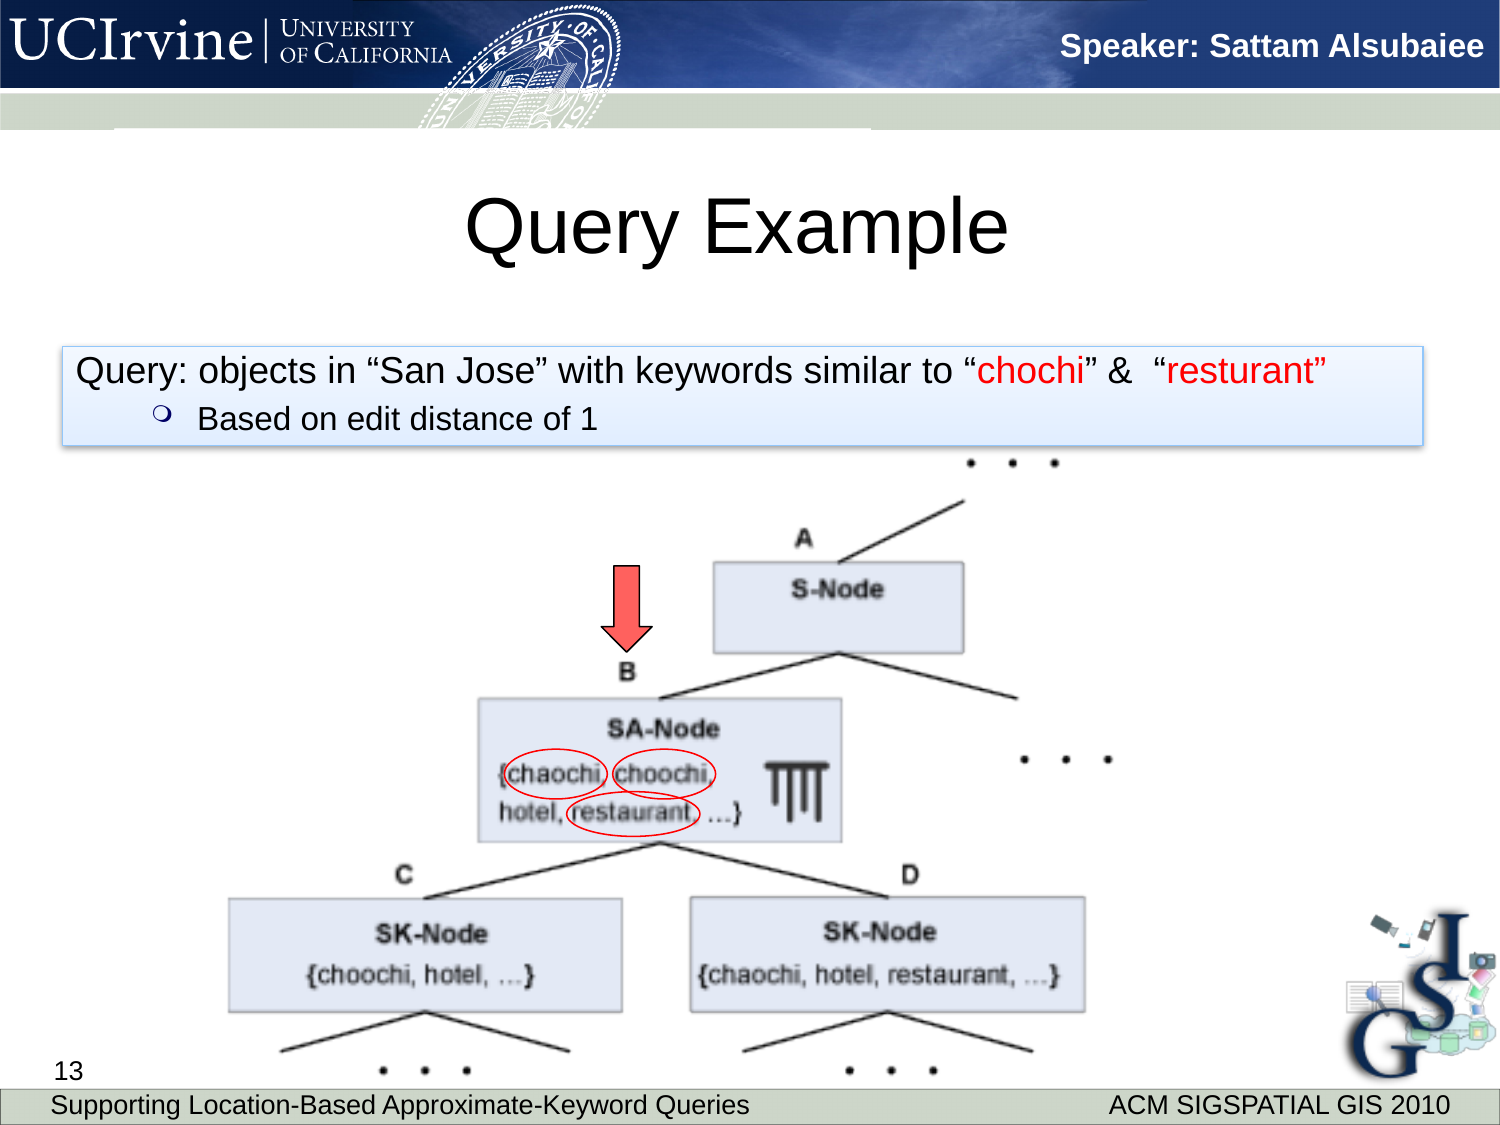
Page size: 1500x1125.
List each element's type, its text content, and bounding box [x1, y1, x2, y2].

slide_number 13 [0, 1046, 97, 1125]
picture [0, 0, 1500, 1080]
title Query Example [29, 135, 1446, 324]
footer Supporting Location-Based Approximate-Keyword Queries ACM SIGSPATIAL GIS 2010 [97, 1080, 1500, 1125]
text_box Query: objects in “San Jose” with keywords similar to “chochi” & “resturant” Based on edit distance of 1 [62, 346, 1424, 446]
